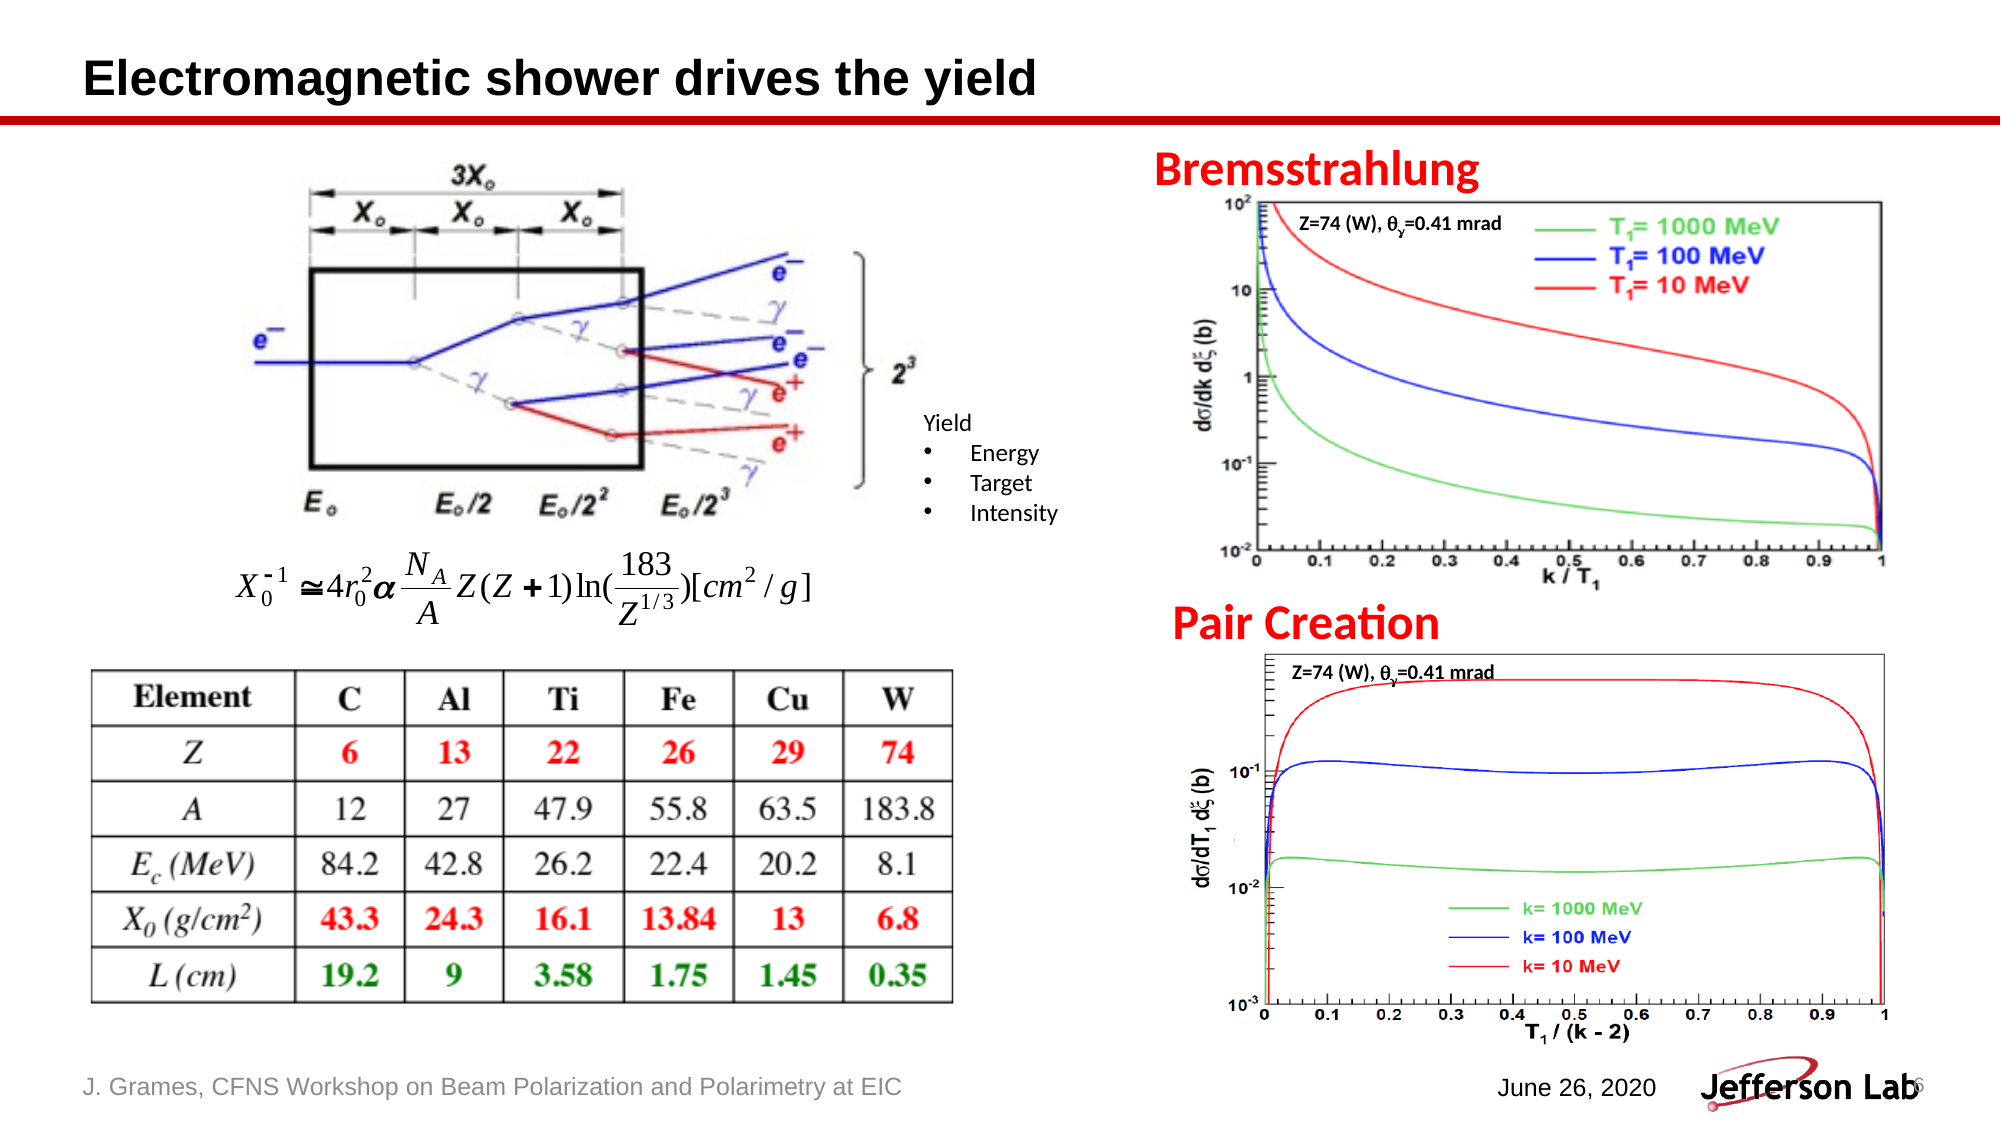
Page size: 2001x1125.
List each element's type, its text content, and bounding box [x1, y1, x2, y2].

text_box Pair Creation [1157, 582, 1456, 657]
picture [242, 160, 926, 528]
picture [1698, 1047, 1933, 1124]
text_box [1189, 645, 1905, 1045]
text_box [228, 542, 816, 633]
title Electromagnetic shower drives the yield [67, 39, 1919, 120]
picture [90, 668, 954, 1017]
text_box Bremsstrahlung [1139, 127, 1495, 203]
slide_number 6 [1860, 1059, 1978, 1110]
footer J. Grames, CFNS Workshop on Beam Polarization and Polarimetry at EIC [67, 1059, 925, 1111]
text_box Yield Energy Target Intensity [908, 399, 1074, 534]
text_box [1182, 189, 1905, 595]
